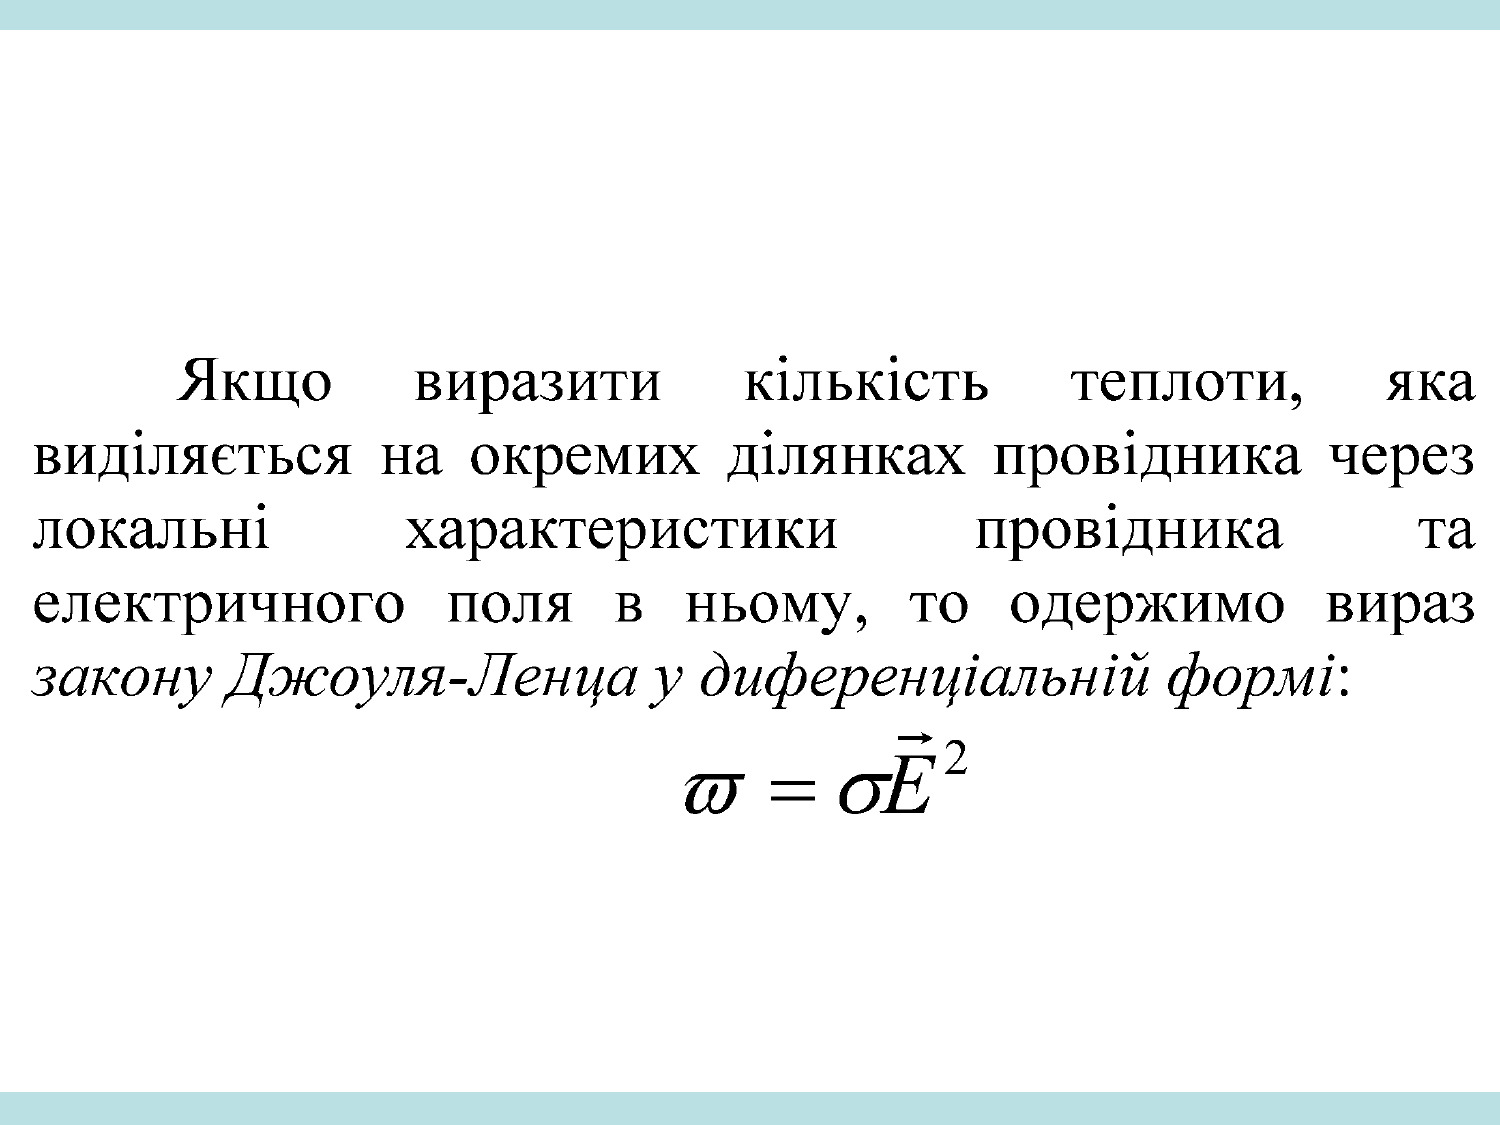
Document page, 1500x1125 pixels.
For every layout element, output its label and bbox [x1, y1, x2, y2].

list [0, 30, 1500, 1092]
